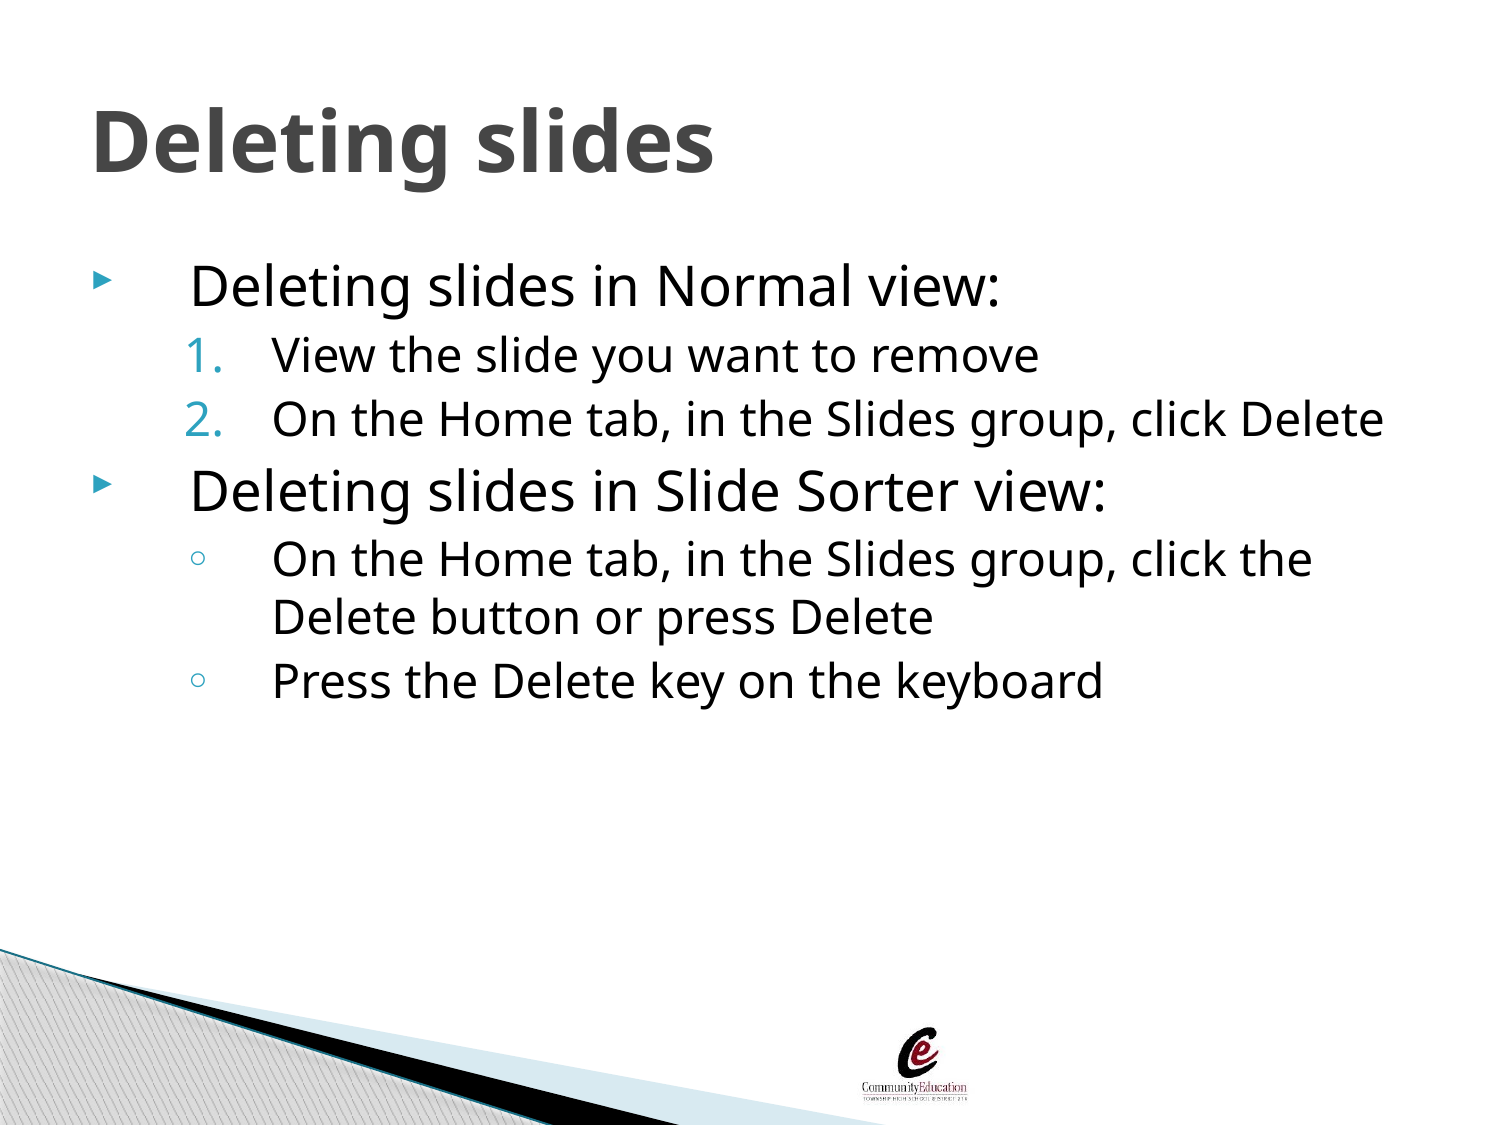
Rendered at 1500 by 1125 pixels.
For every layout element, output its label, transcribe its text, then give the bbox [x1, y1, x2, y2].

list Deleting slides in Normal view: View the slide you want to remove On the Home tab, in the Slides group, click Delete Deleting slides in Slide Sorter view: On the Home tab, in the Slides group, click the Delete button or press Delete Press the Delete key on the keyboard [74, 242, 1426, 986]
picture [851, 1010, 979, 1106]
title Deleting slides [75, 45, 1425, 233]
